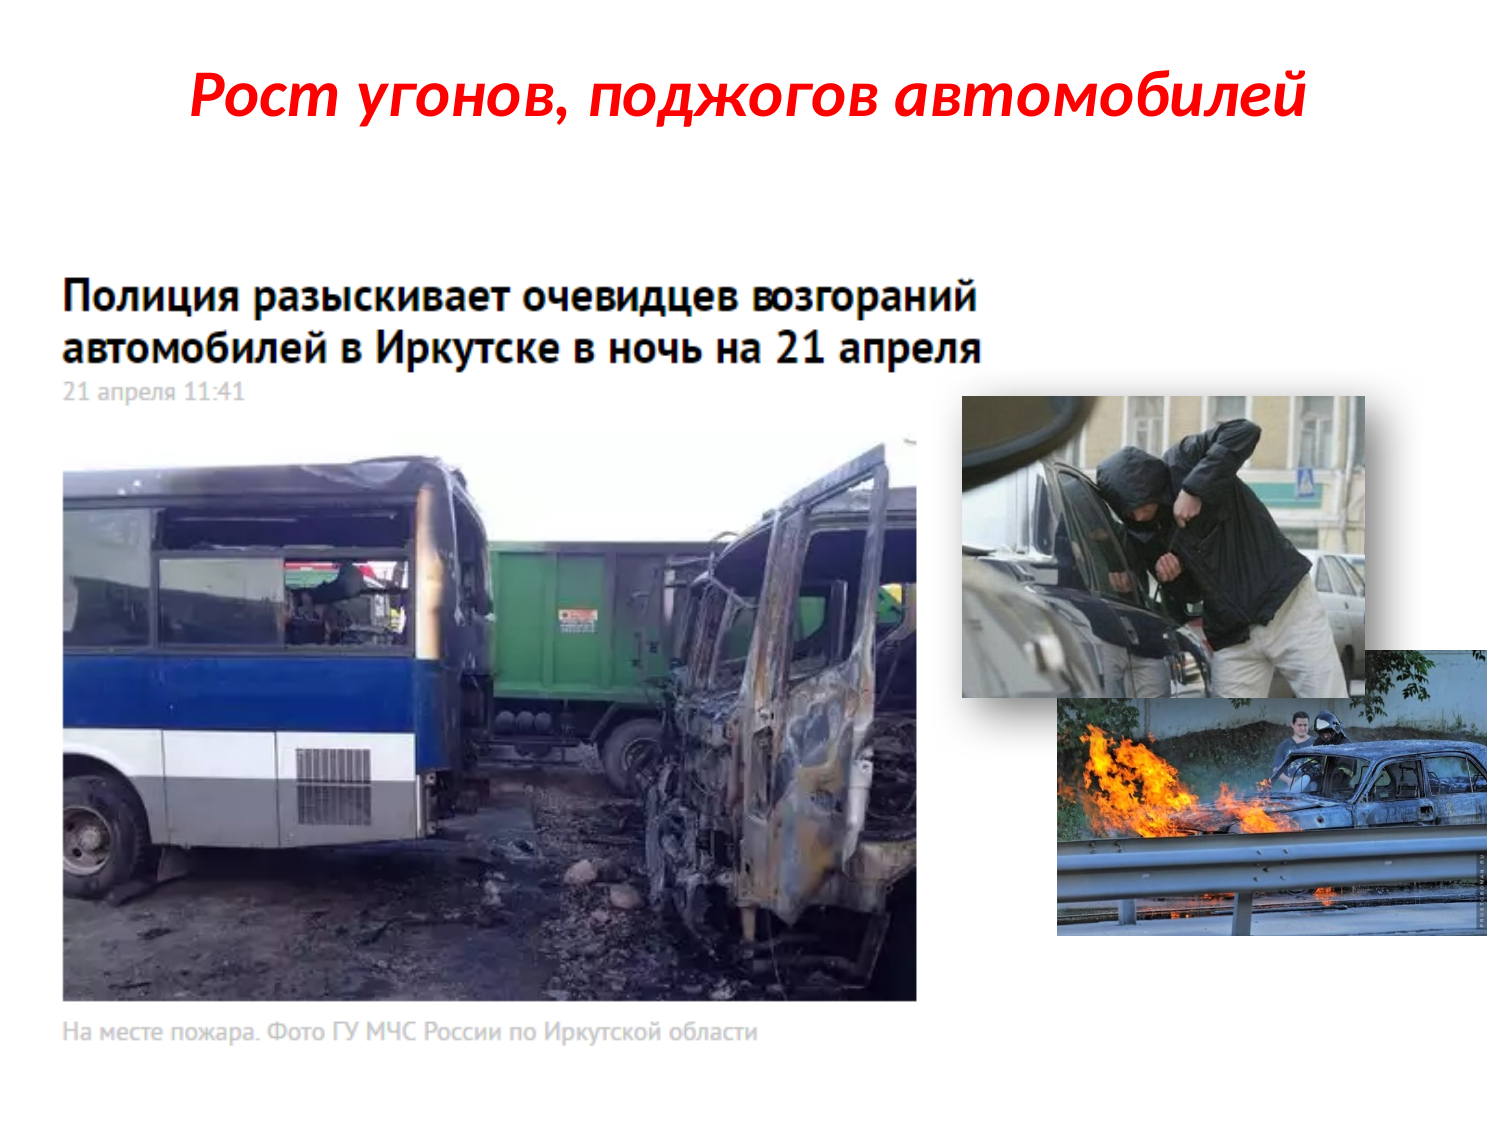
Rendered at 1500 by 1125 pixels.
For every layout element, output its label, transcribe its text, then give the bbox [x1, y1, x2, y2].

picture [17, 241, 1487, 1061]
title Рост угонов, поджогов автомобилей [112, 42, 1388, 138]
